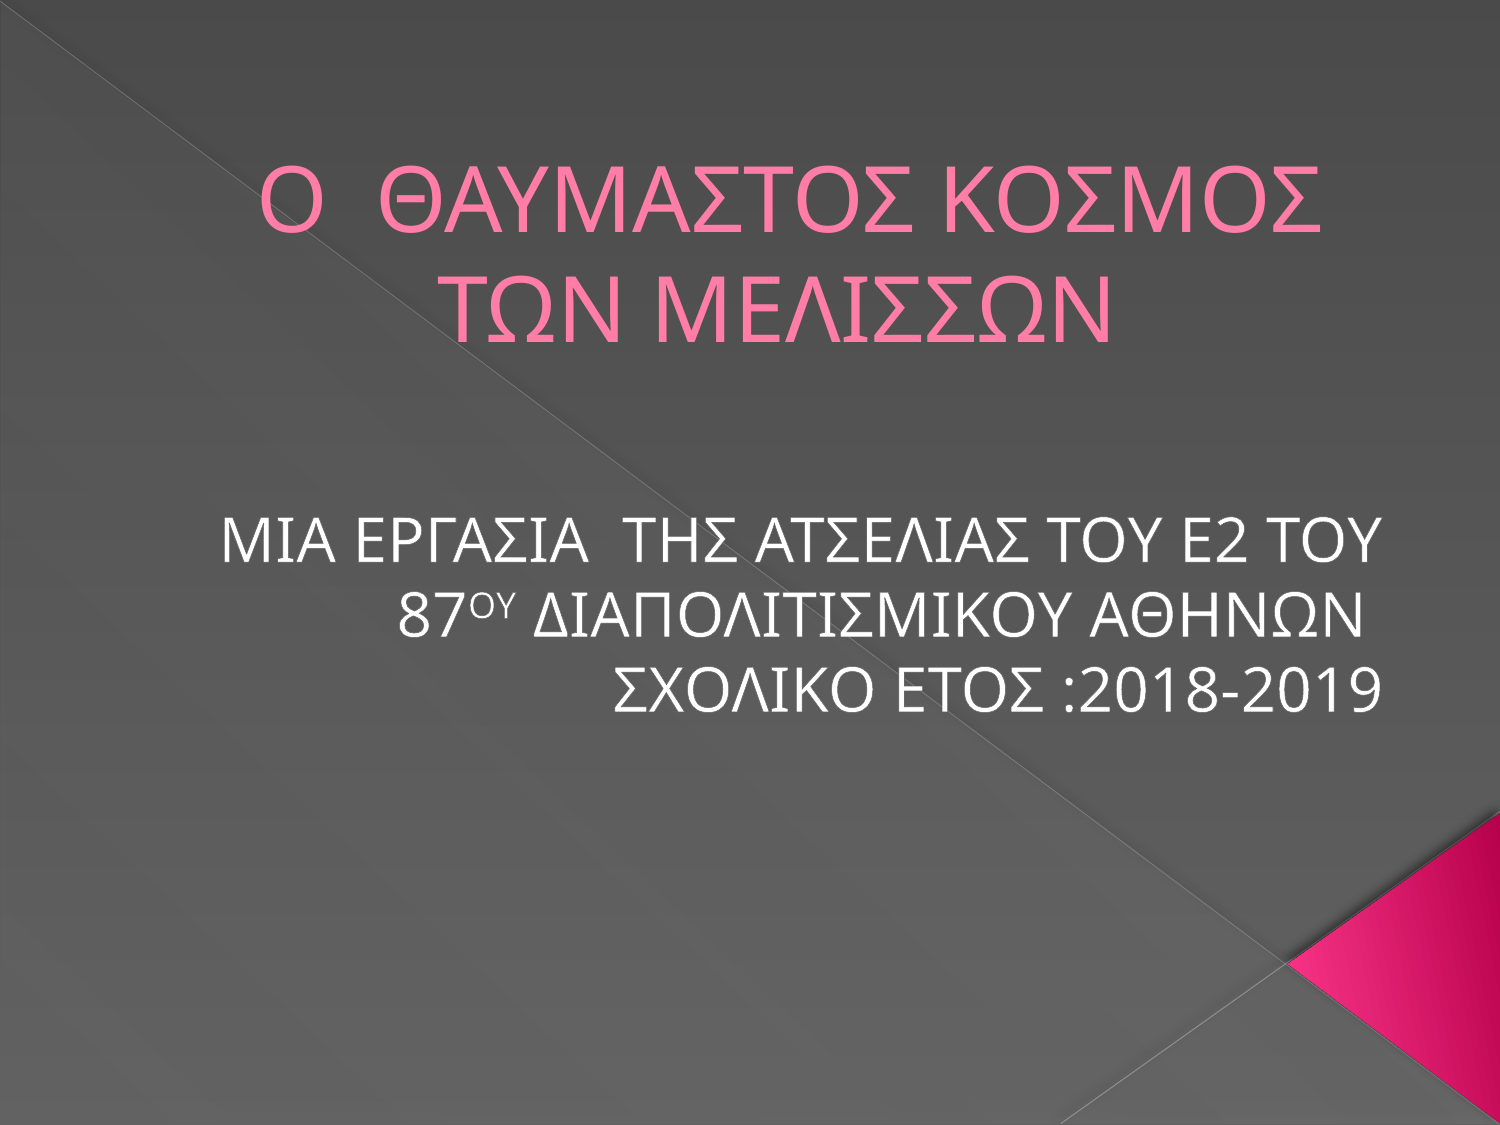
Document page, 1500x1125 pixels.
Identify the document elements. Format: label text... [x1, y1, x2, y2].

subtitle ΜΙΑ ΕΡΓΑΣΙΑ ΤΗΣ ΑΤΣΕΛΙΑΣ ΤΟΥ Ε2 ΤΟΥ 87ΟΥ ΔΙΑΠΟΛΙΤΙΣΜΙΚΟΥ ΑΘΗΝΩΝ ΣΧΟΛΙΚΟ ΕΤΟΣ :2018-2019 [82, 492, 1405, 780]
title Ο ΘΑΥΜΑΣΤΟΣ ΚΟΣΜΟΣ ΤΩΝ ΜΕΛΙΣΣΩΝ [88, 127, 1412, 369]
